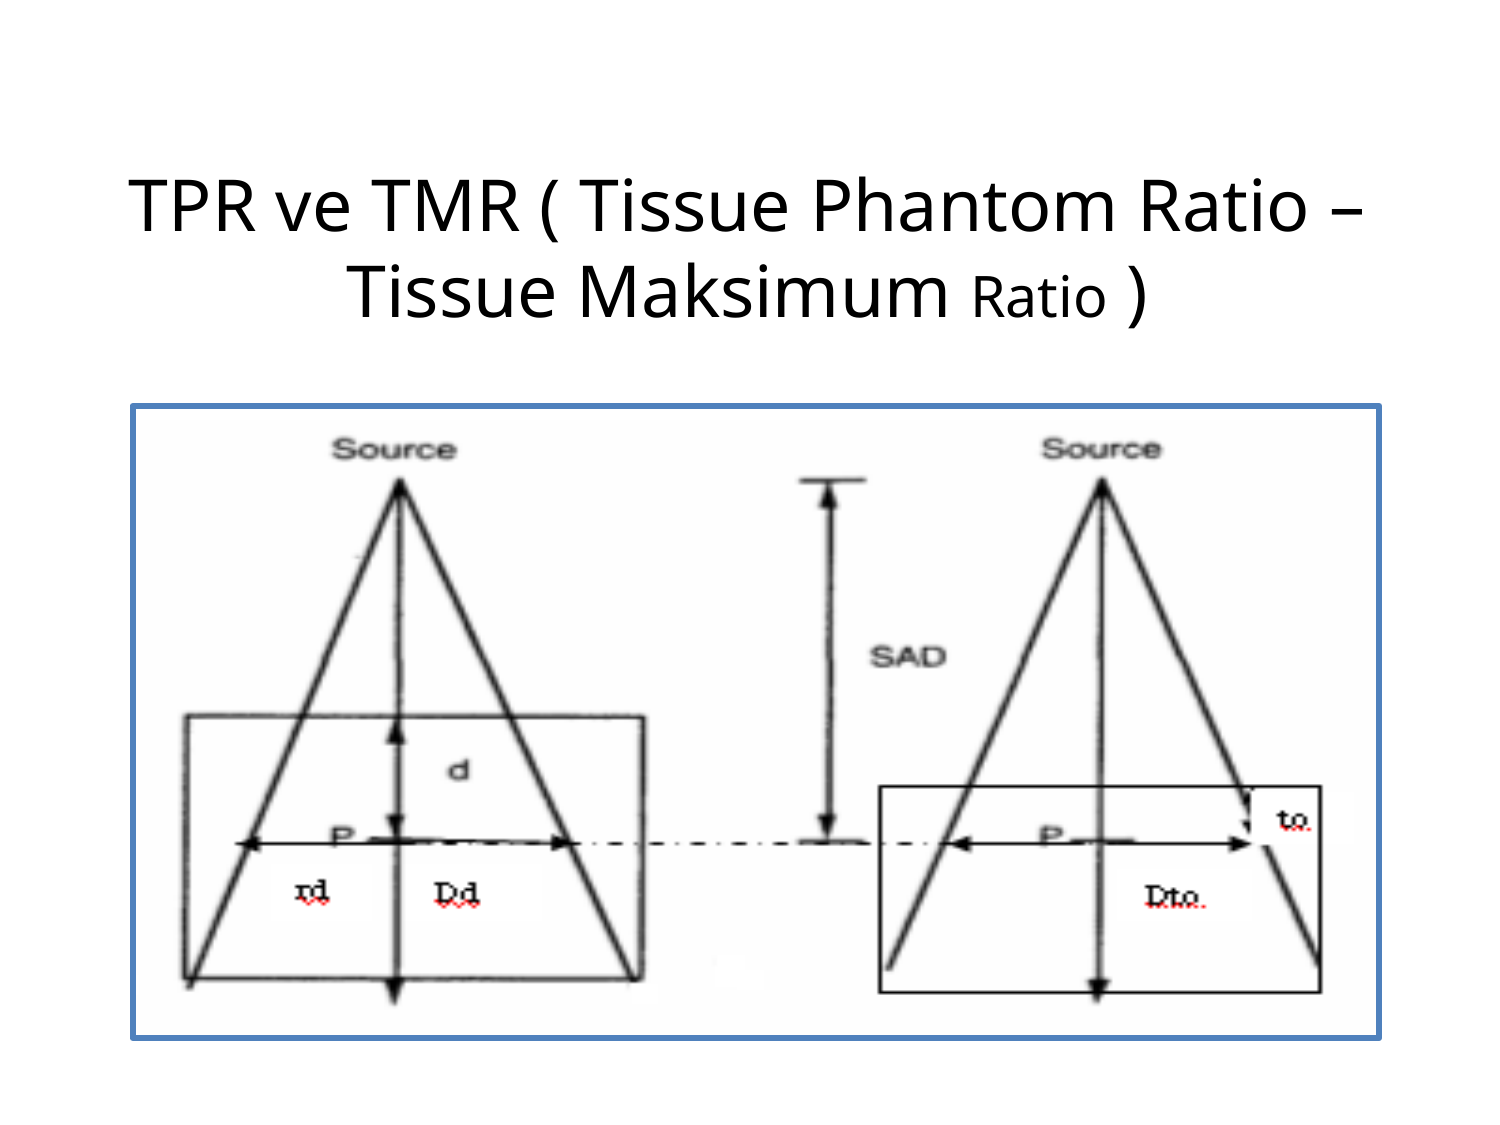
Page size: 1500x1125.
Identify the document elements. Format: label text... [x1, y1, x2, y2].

title TPR ve TMR ( Tissue Phantom Ratio – Tissue Maksimum Ratio ) [64, 151, 1431, 341]
picture [135, 408, 1377, 1036]
